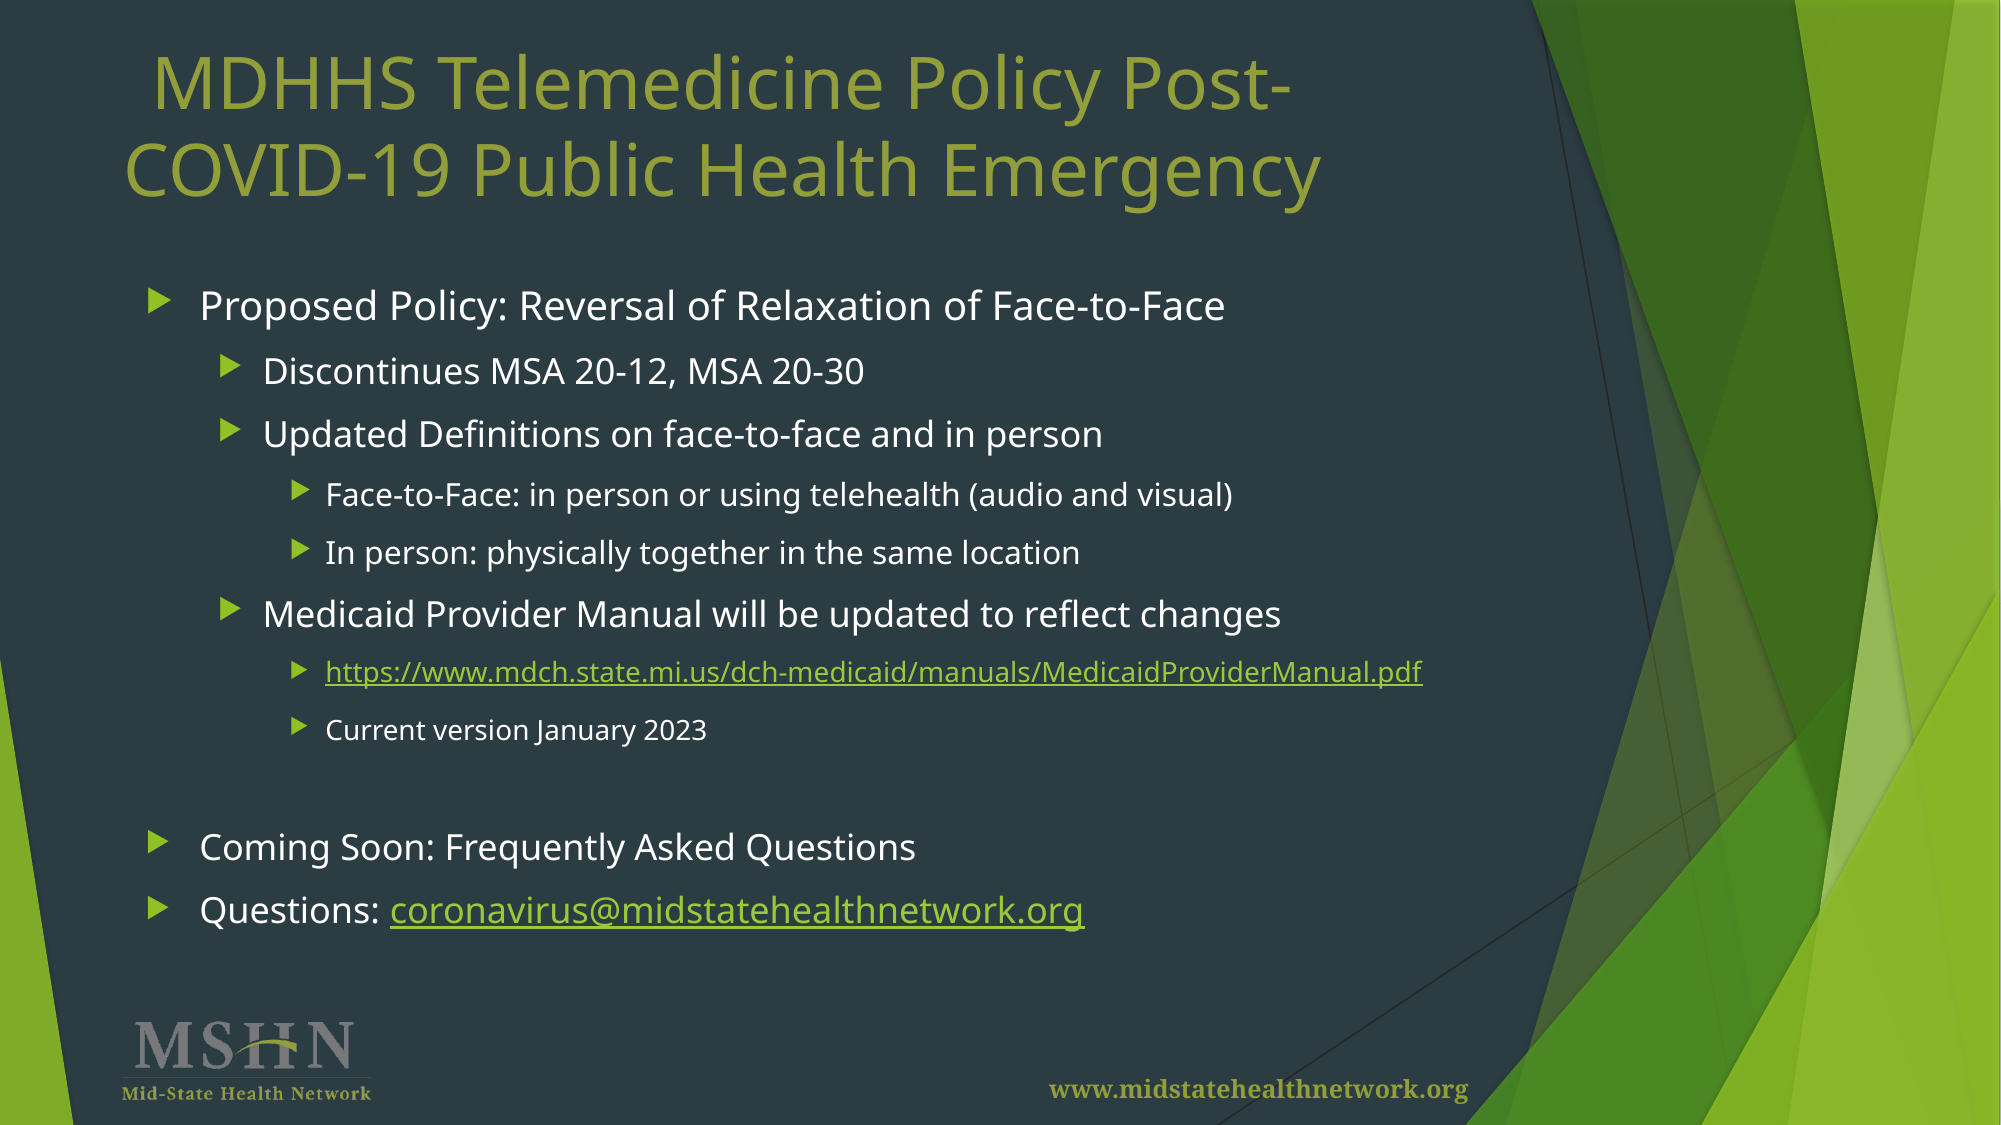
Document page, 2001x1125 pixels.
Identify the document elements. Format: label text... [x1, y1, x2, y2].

list Proposed Policy: Reversal of Relaxation of Face-to-Face Discontinues MSA 20-12, MSA 20-30 Updated Definitions on face-to-face and in person Face-to-Face: in person or using telehealth (audio and visual) In person: physically together in the same location Medicaid Provider Manual will be updated to reflect changes https://www.mdch.state.mi.us/dch-medicaid/manuals/MedicaidProviderManual.pdf Current version January 2023 Coming Soon: Frequently Asked Questions Questions: coronavirus@midstatehealthnetwork.org [130, 273, 1453, 947]
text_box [120, 1020, 1485, 1112]
title MDHHS Telemedicine Policy Post-COVID-19 Public Health Emergency [17, 29, 1429, 219]
